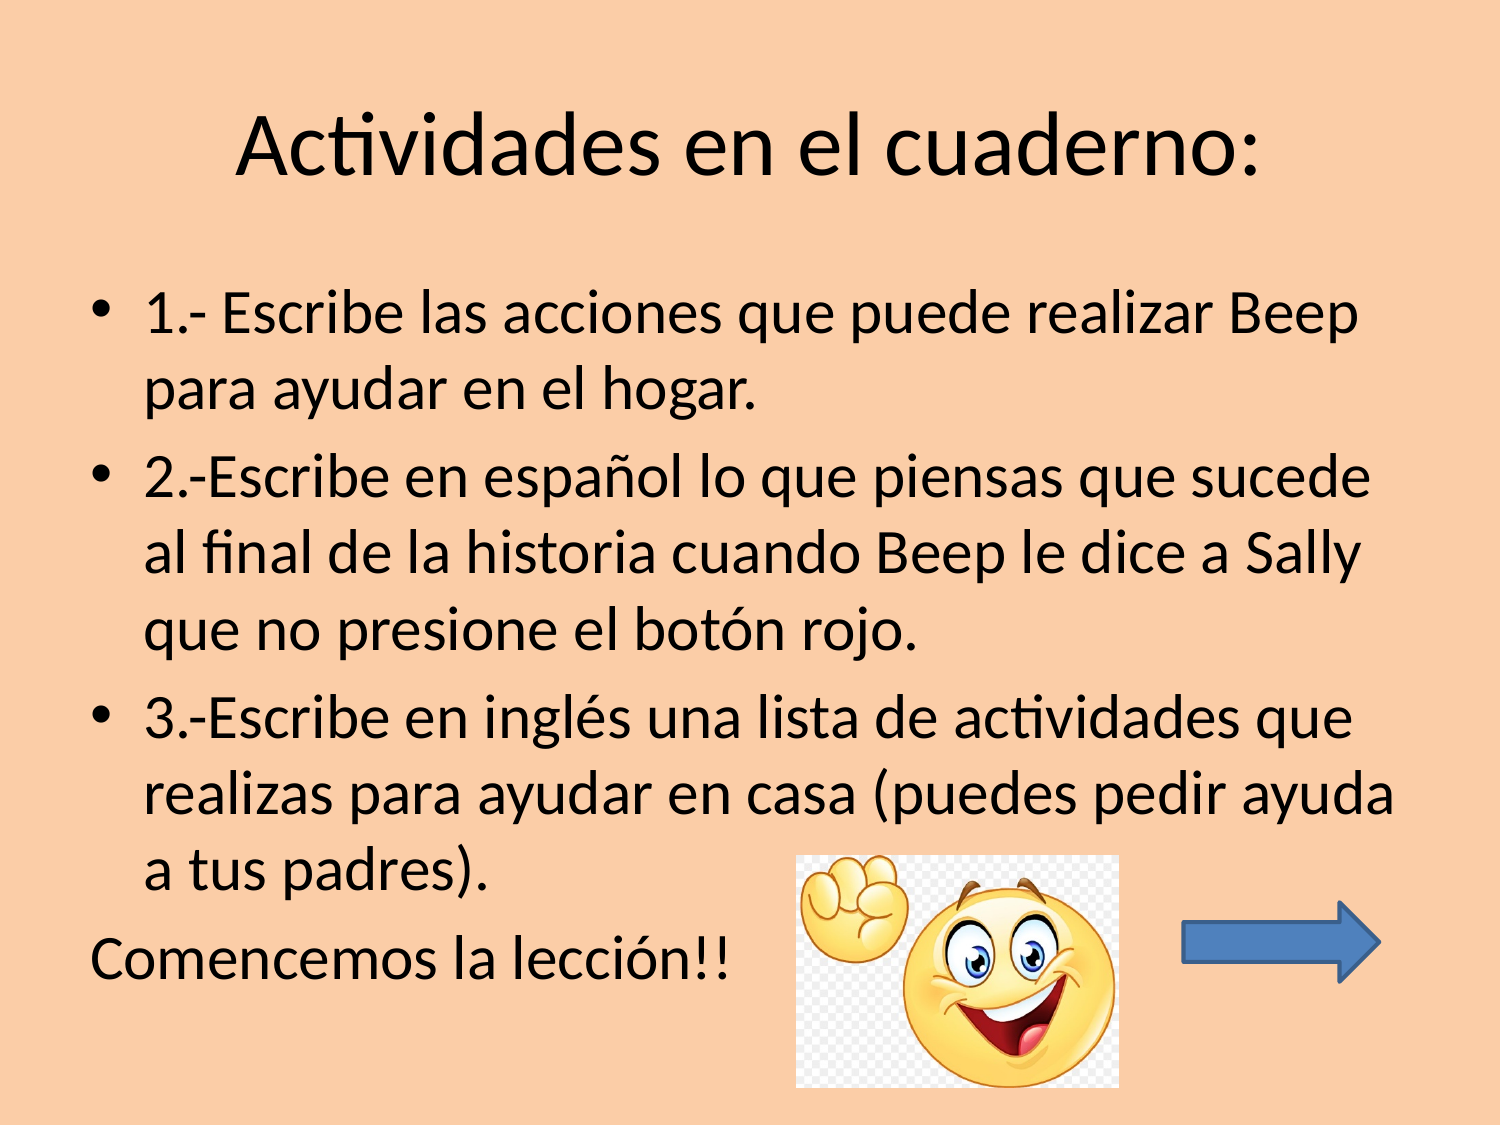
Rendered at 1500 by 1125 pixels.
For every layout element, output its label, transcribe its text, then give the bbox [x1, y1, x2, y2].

list 1.- Escribe las acciones que puede realizar Beep para ayudar en el hogar. 2.-Escribe en español lo que piensas que sucede al final de la historia cuando Beep le dice a Sally que no presione el botón rojo. 3.-Escribe en inglés una lista de actividades que realizas para ayudar en casa (puedes pedir ayuda a tus padres). Comencemos la lección!! [75, 262, 1425, 1005]
text_box [1181, 900, 1382, 984]
picture [796, 855, 1120, 1088]
title Actividades en el cuaderno: [75, 45, 1425, 233]
